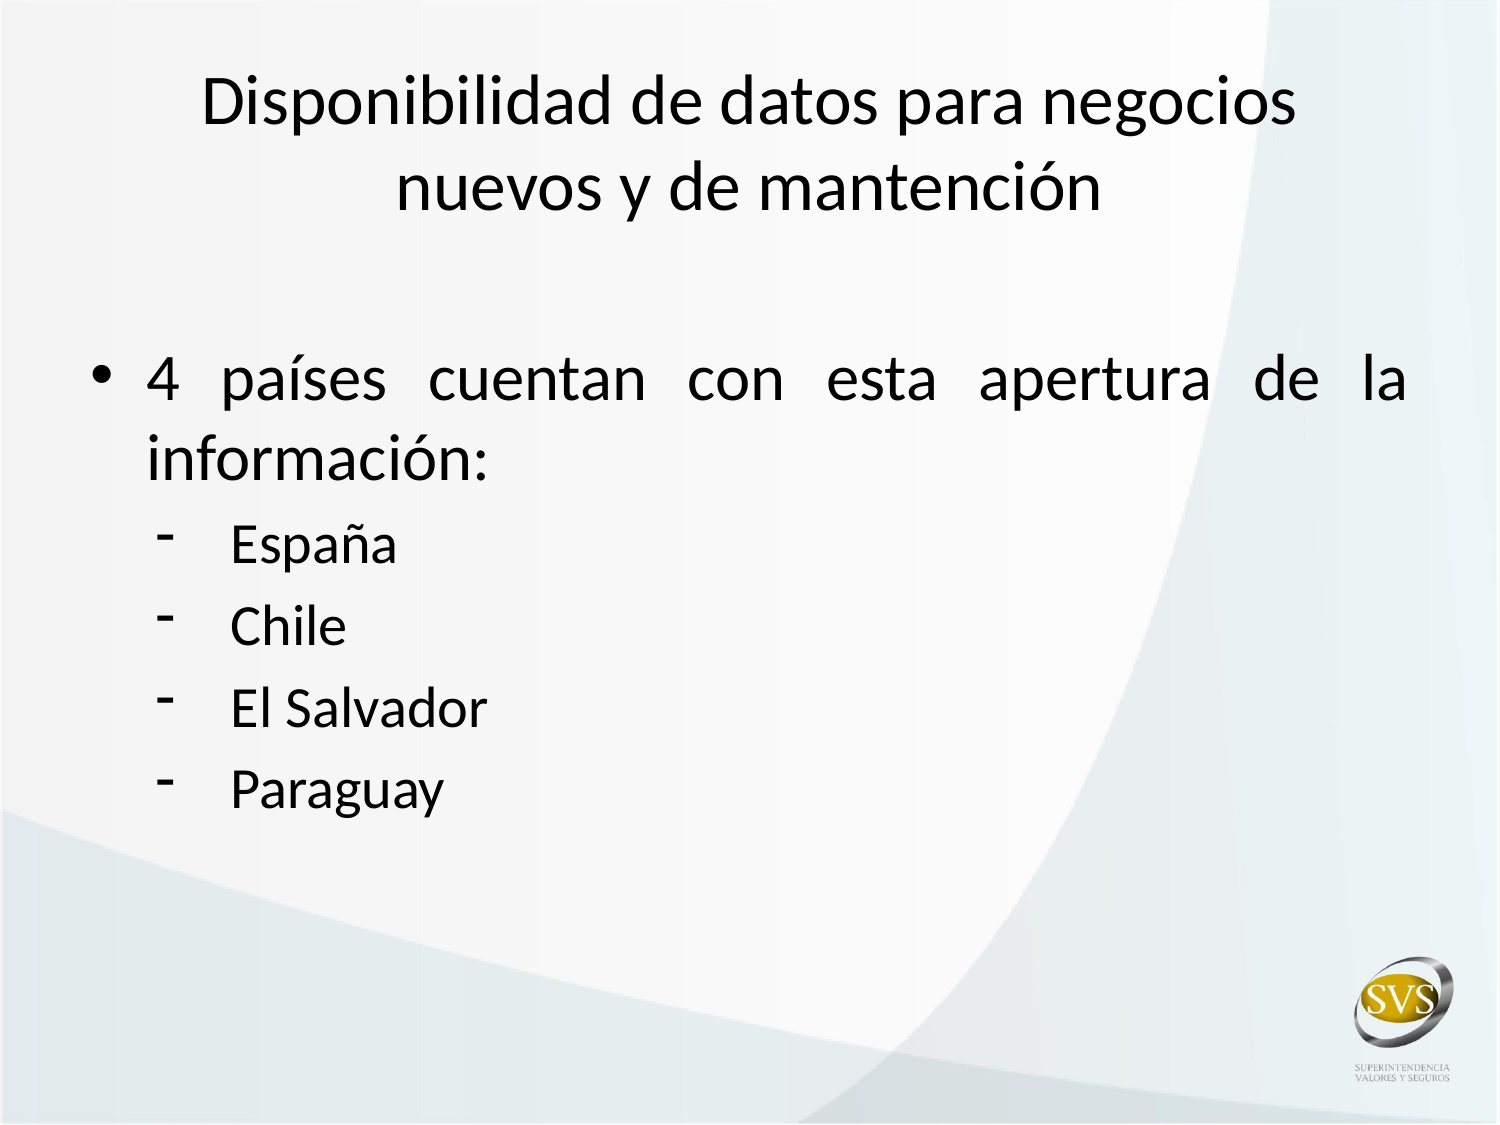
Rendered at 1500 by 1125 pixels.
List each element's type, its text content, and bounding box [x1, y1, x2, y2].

list 4 países cuentan con esta apertura de la información: España Chile El Salvador Paraguay [75, 326, 1425, 1005]
picture [0, 0, 1500, 1125]
title Disponibilidad de datos para negocios nuevos y de mantención [75, 45, 1425, 233]
